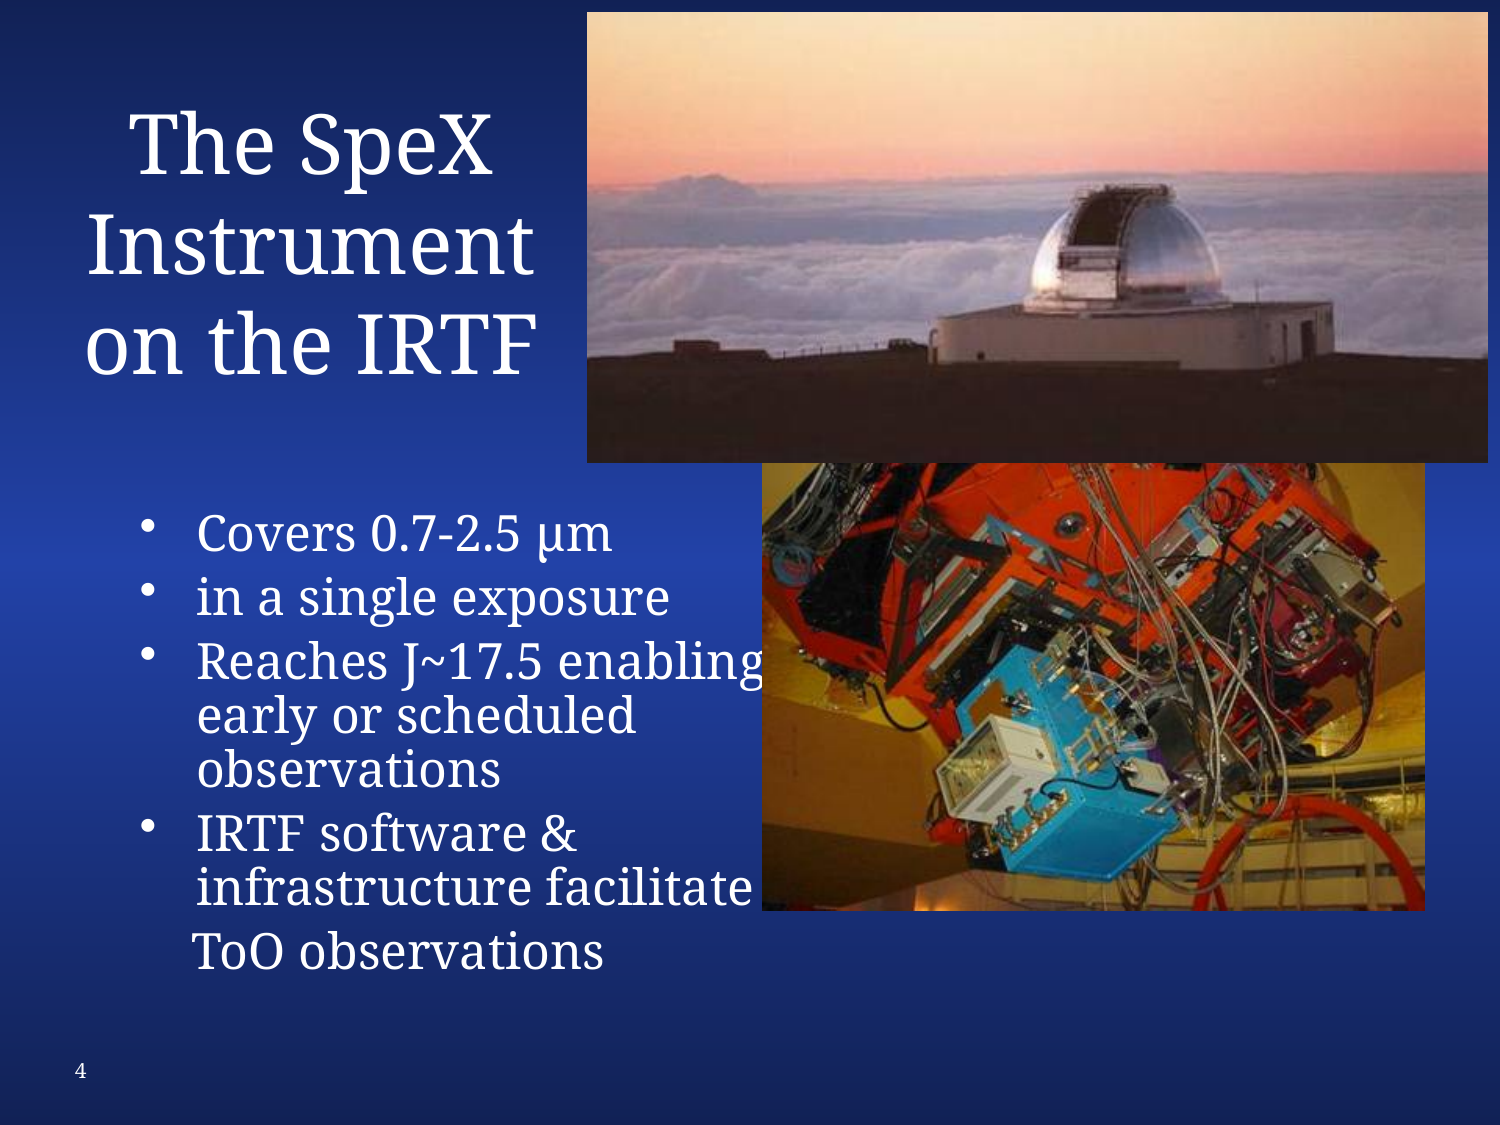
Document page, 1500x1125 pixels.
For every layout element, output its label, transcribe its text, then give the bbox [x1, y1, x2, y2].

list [762, 472, 1426, 1006]
picture [587, 12, 1488, 463]
list Covers 0.7-2.5 µm in a single exposure Reaches J~17.5 enabling early or scheduled observations IRTF software & infrastructure facilitate ToO observations [124, 500, 757, 989]
slide_number 4 [0, 1049, 102, 1125]
title The SpeX Instrument on the IRTF [50, 50, 573, 432]
